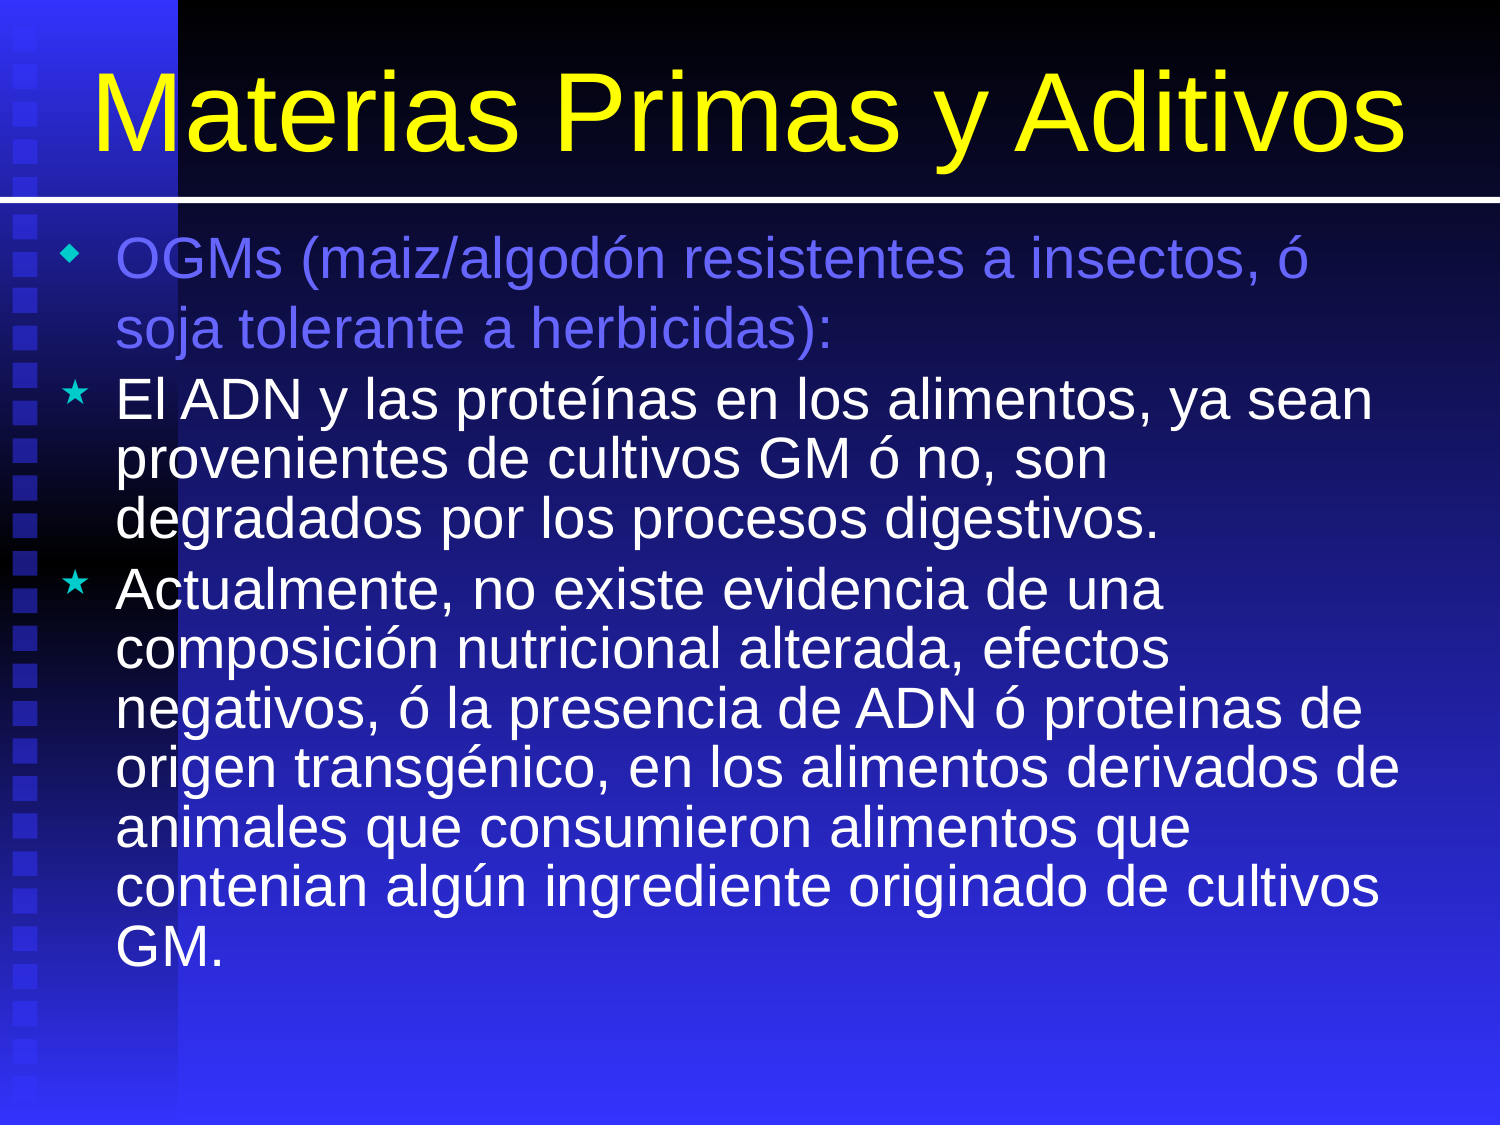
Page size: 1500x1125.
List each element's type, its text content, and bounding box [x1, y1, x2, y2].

title Materias Primas y Aditivos [0, 12, 1500, 201]
list OGMs (maiz/algodón resistentes a insectos, ó soja tolerante a herbicidas): El ADN y las proteínas en los alimentos, ya sean provenientes de cultivos GM ó no, son degradados por los procesos digestivos. Actualmente, no existe evidencia de una composición nutricional alterada, efectos negativos, ó la presencia de ADN ó proteinas de origen transgénico, en los alimentos derivados de animales que consumieron alimentos que contenian algún ingrediente originado de cultivos GM. [44, 212, 1445, 888]
